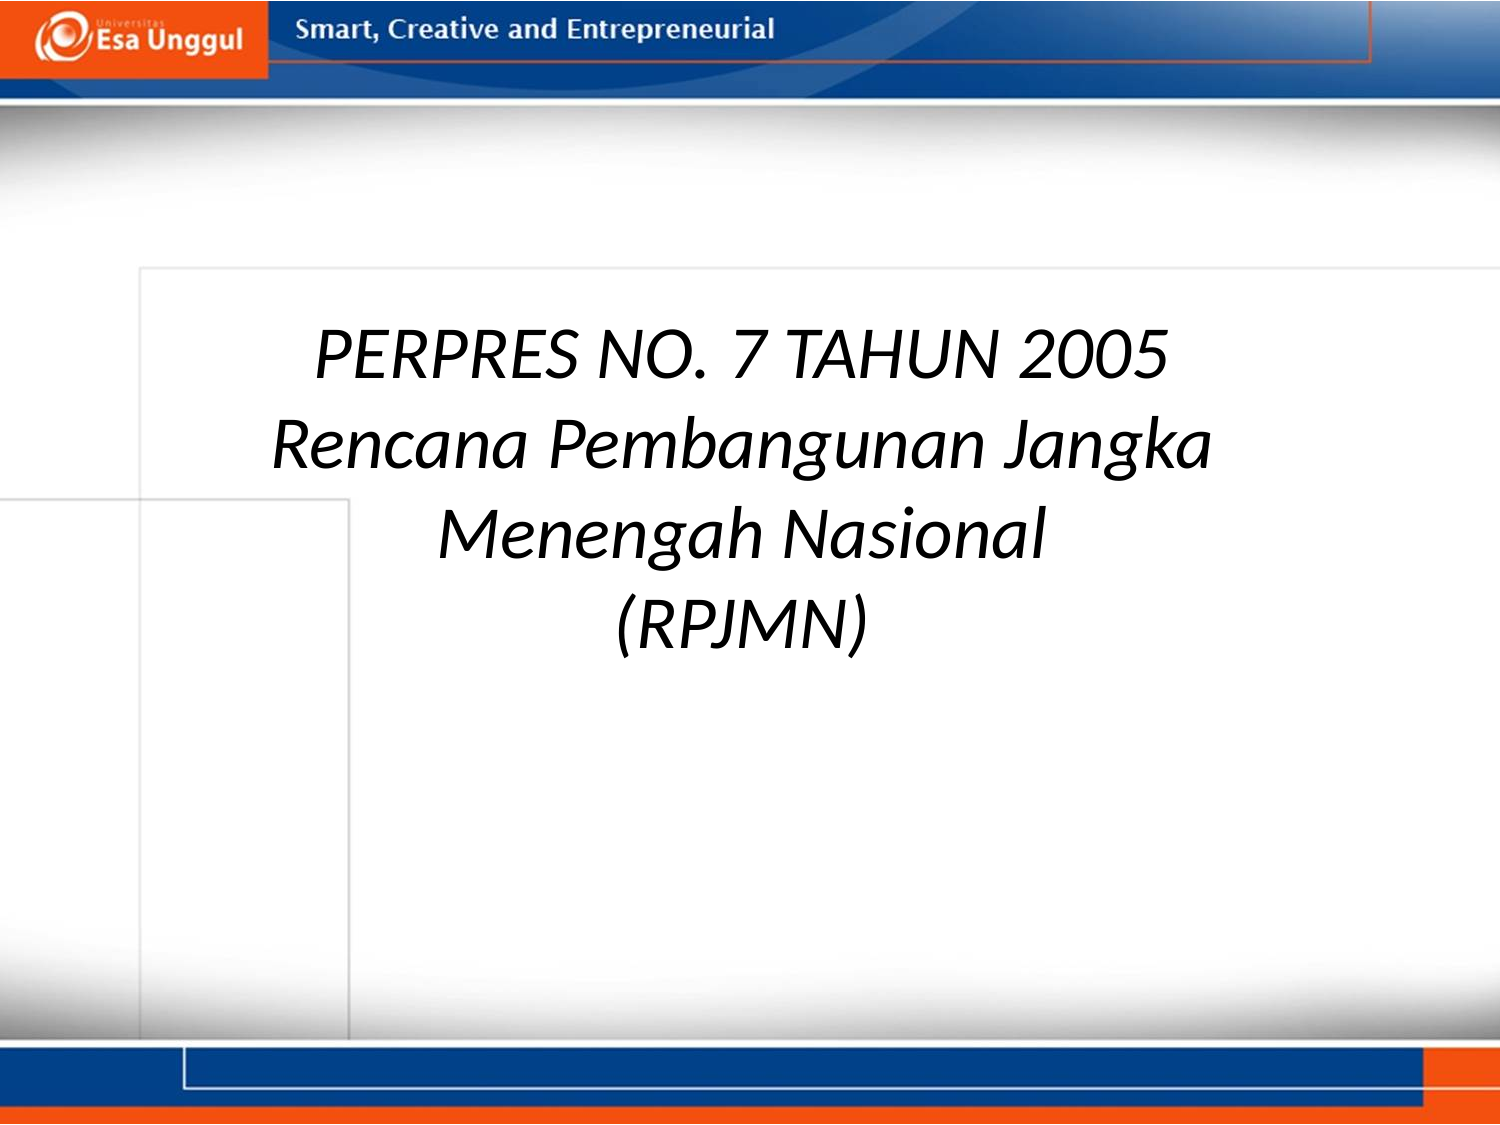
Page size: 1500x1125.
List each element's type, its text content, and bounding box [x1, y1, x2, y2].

picture [0, 1, 1500, 1124]
text_box PERPRES NO. 7 TAHUN 2005 Rencana Pembangunan Jangka Menengah Nasional (RPJMN) [255, 296, 1229, 671]
